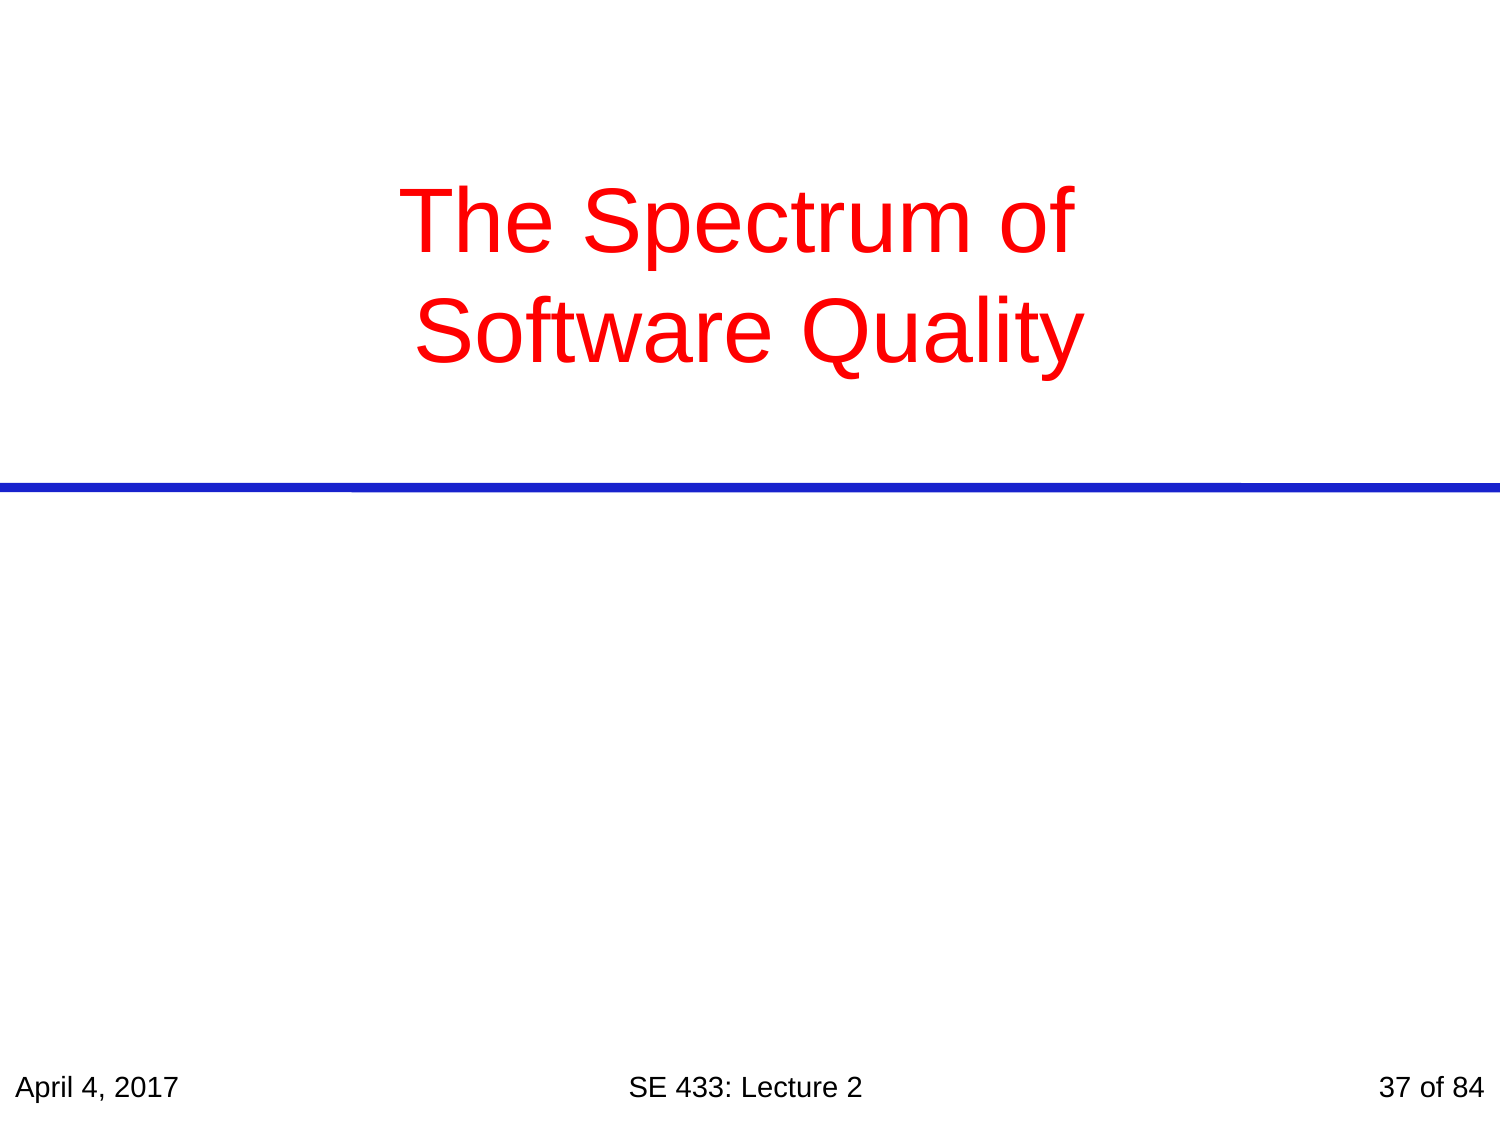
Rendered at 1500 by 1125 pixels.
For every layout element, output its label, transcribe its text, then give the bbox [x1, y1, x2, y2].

footer SE 433: Lecture 2 [312, 1046, 1187, 1125]
slide_number 37 of 84 [1187, 1046, 1500, 1125]
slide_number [0, 1046, 312, 1125]
title The Spectrum of Software Quality [112, 149, 1388, 392]
